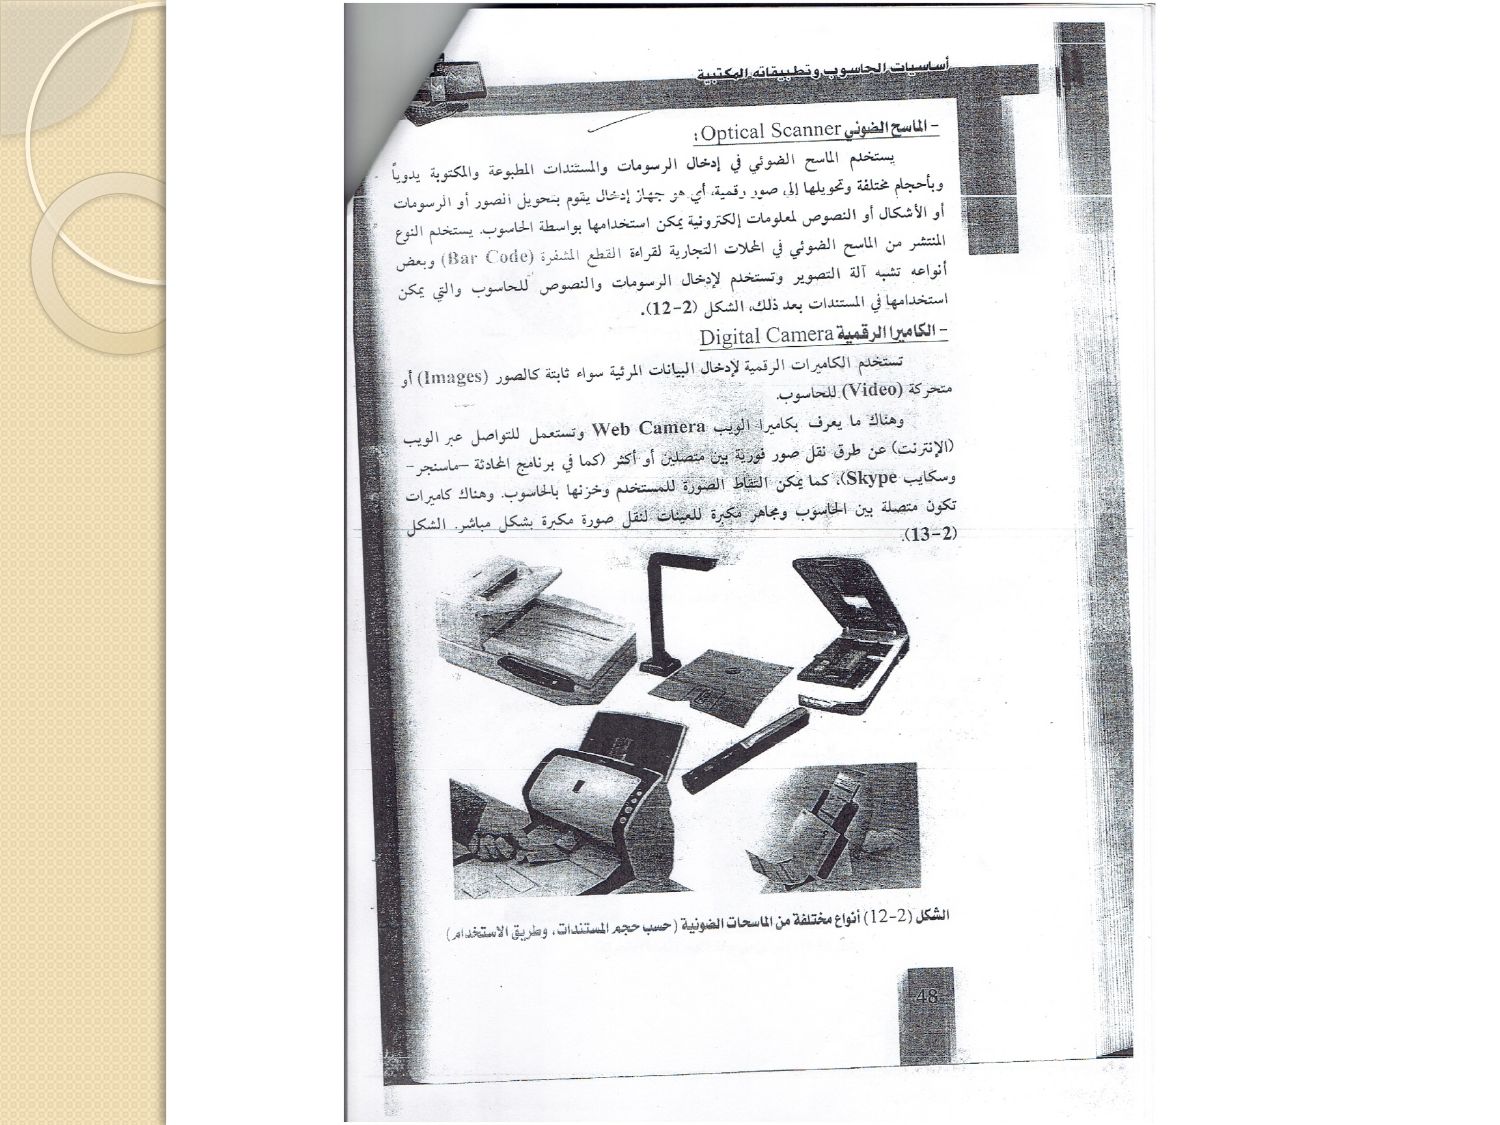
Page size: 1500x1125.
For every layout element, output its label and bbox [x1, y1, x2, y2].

picture [340, 0, 1160, 1125]
